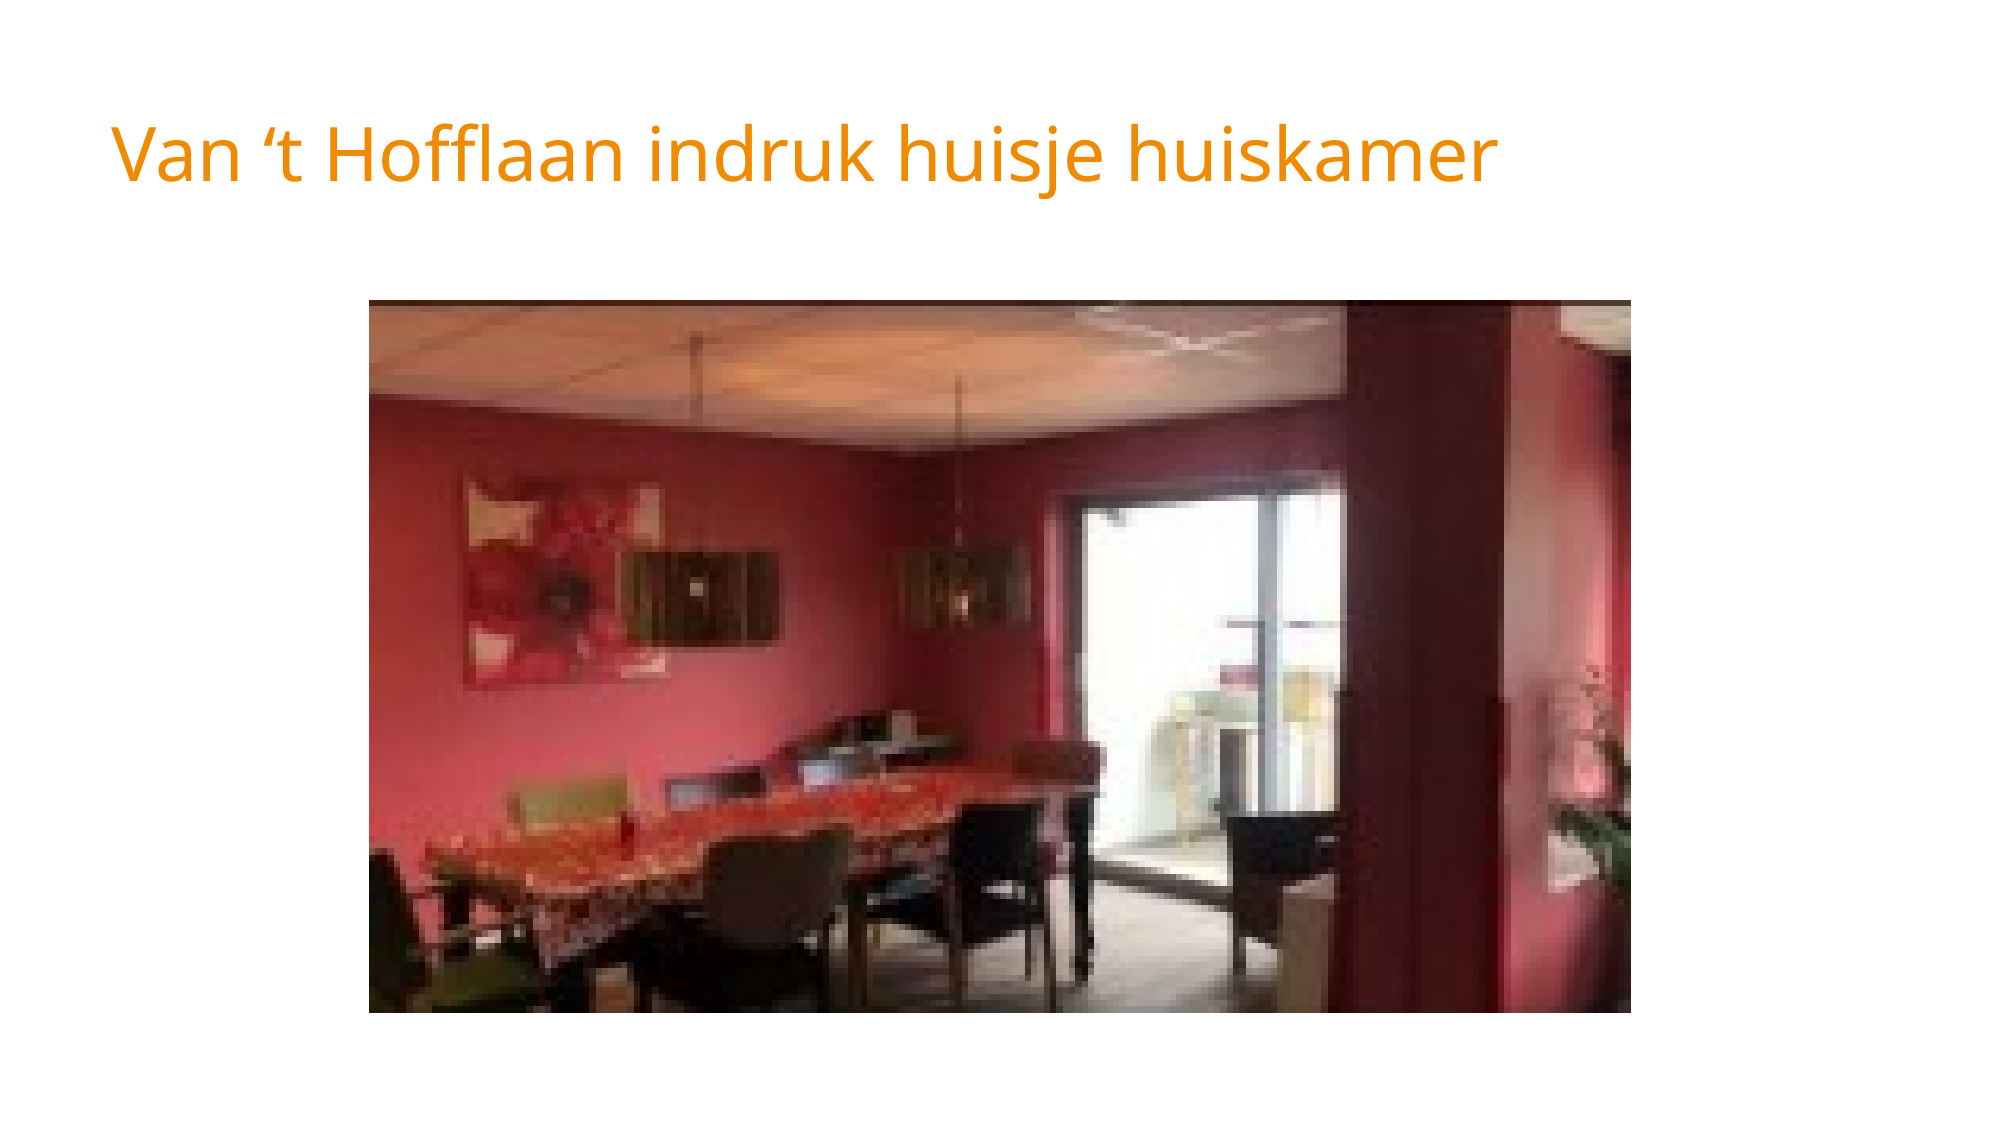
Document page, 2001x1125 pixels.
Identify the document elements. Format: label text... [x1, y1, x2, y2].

text_box Van ‘t Hofflaan indruk huisje huiskamer [96, 82, 1676, 233]
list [368, 299, 1632, 1014]
